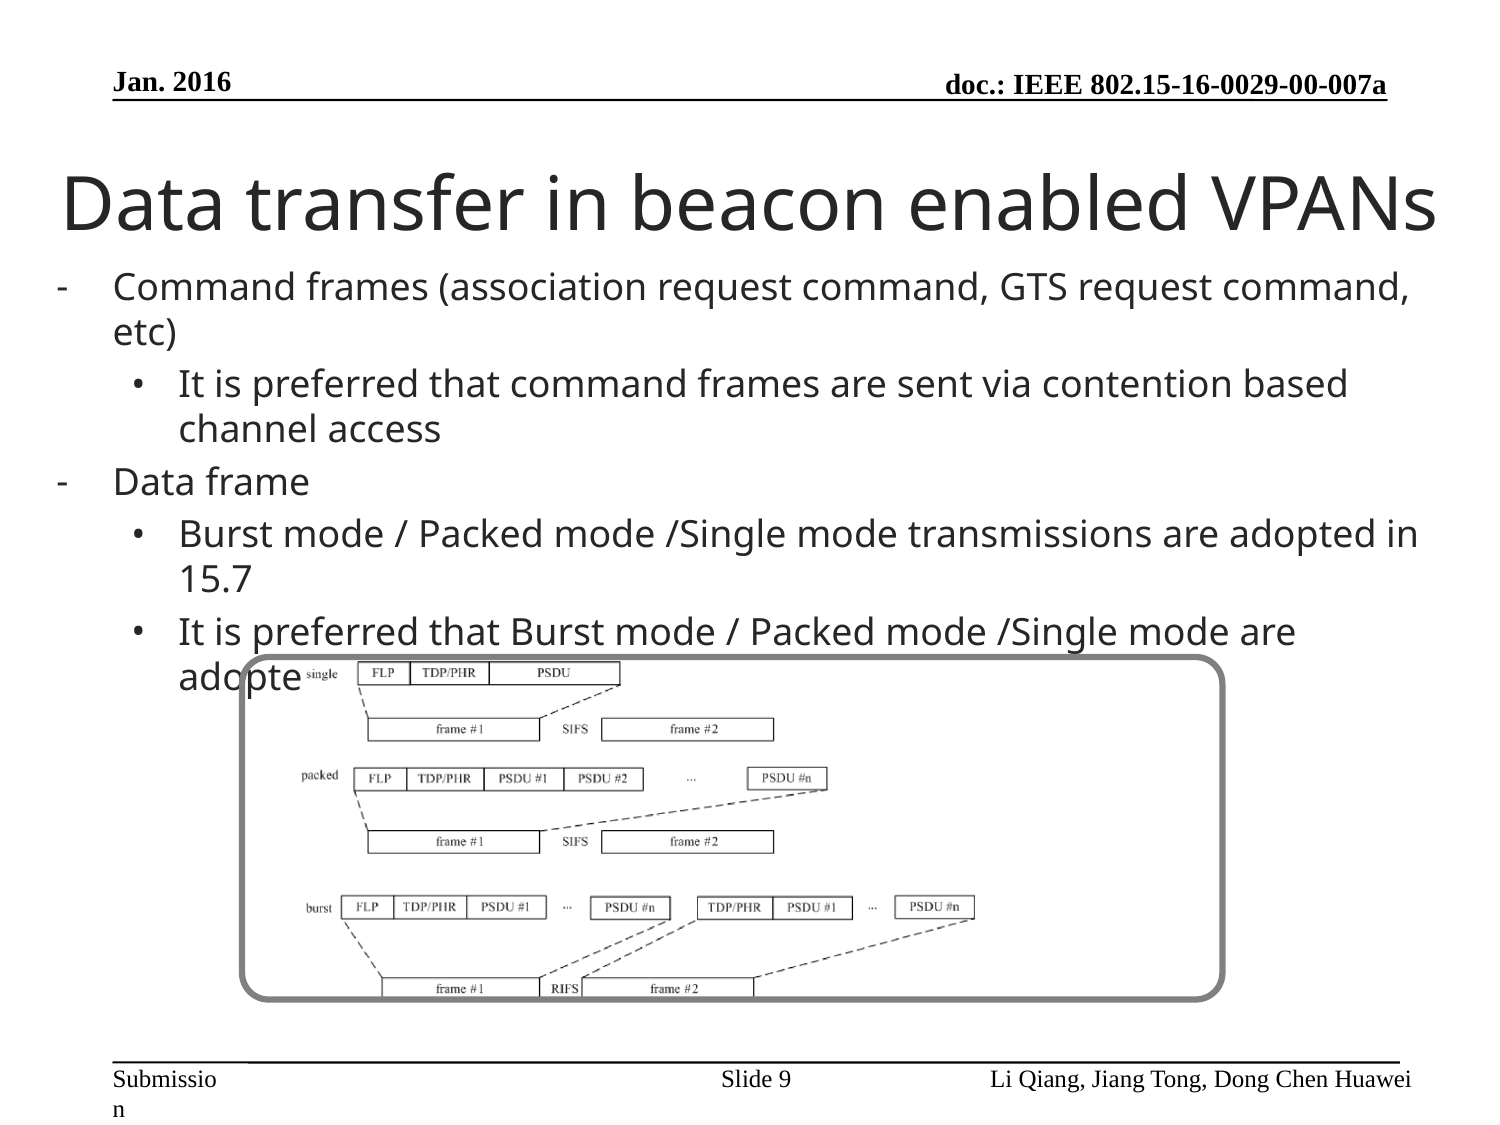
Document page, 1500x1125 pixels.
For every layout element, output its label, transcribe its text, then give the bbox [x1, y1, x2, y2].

list Command frames (association request command, GTS request command, etc) It is preferred that command frames are sent via contention based channel access Data frame Burst mode / Packed mode /Single mode transmissions are adopted in 15.7 It is preferred that Burst mode / Packed mode /Single mode are adopted for data transfer in 15.7r1 [41, 255, 1459, 610]
footer Li Qiang, Jiang Tong, Dong Chen Huawei [899, 1061, 1413, 1093]
slide_number Slide 9 [712, 1061, 800, 1093]
picture [300, 661, 975, 1000]
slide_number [112, 61, 376, 98]
title Data transfer in beacon enabled VPANs [41, 112, 1459, 255]
text_box [242, 656, 1223, 1000]
